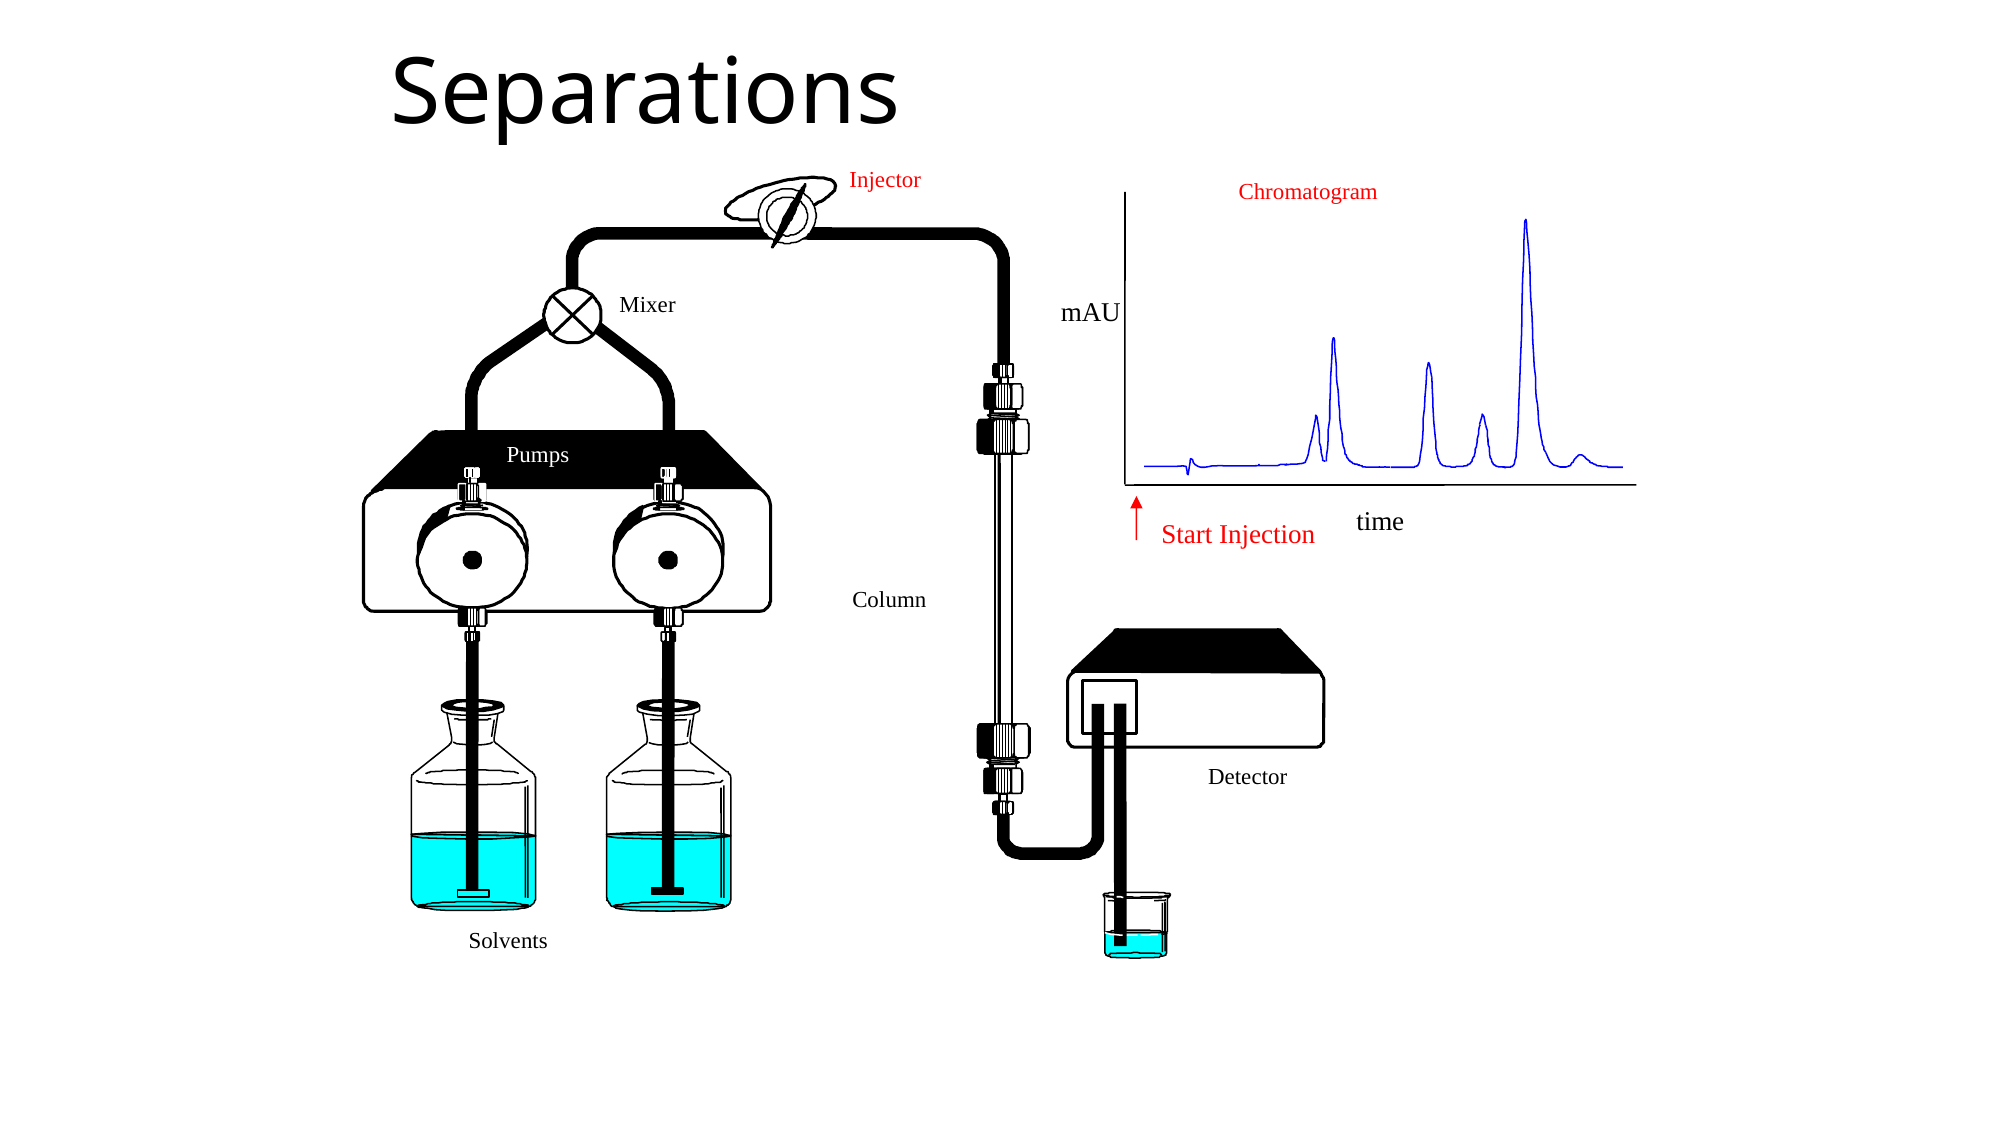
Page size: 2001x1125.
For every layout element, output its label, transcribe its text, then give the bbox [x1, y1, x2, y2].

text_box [363, 165, 1660, 967]
title Separations [375, 0, 1650, 165]
